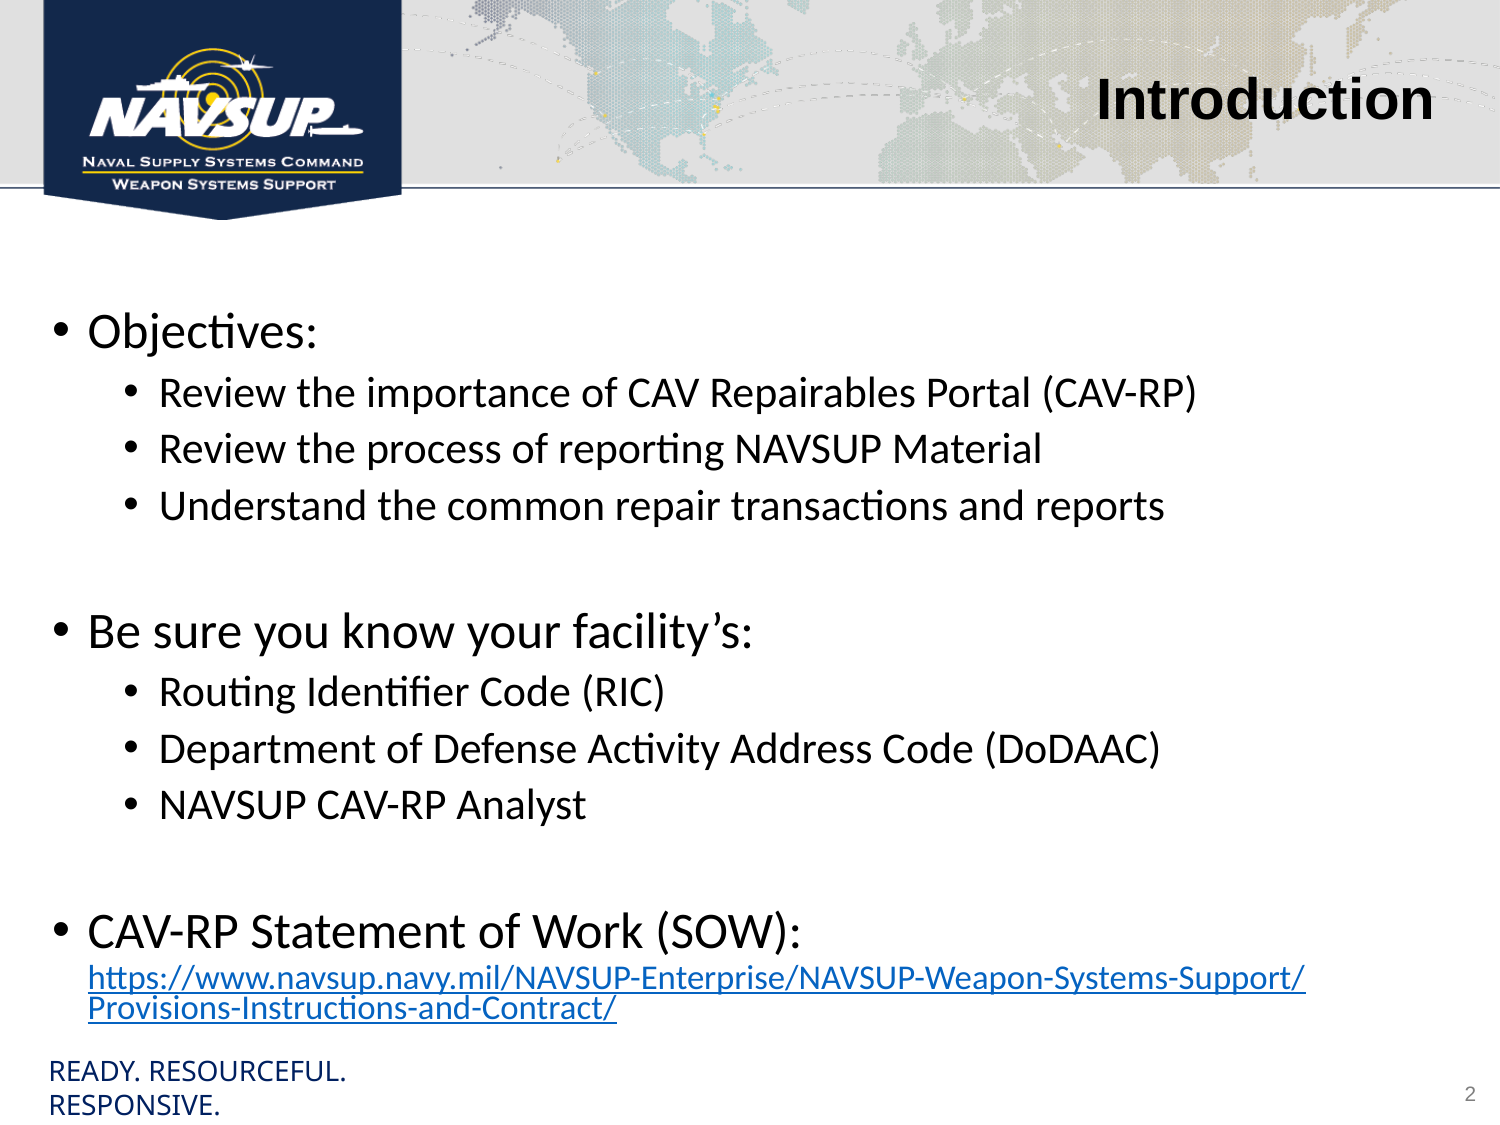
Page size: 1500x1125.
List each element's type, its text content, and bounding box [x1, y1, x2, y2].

text_box Introduction [1003, 28, 1451, 139]
text_box READY. RESOURCEFUL. RESPONSIVE. [37, 1055, 537, 1119]
picture [0, 0, 1500, 220]
text_box Objectives: Review the importance of CAV Repairables Portal (CAV-RP) Review the process of reporting NAVSUP Material Understand the common repair transactions and reports Be sure you know your facility’s: Routing Identifier Code (RIC) Department of Defense Activity Address Code (DoDAAC) NAVSUP CAV-RP Analyst CAV-RP Statement of Work (SOW): https://www.navsup.navy.mil/NAVSUP-Enterprise/NAVSUP-Weapon-Systems-Support/Provisions-Instructions-and-Contract/ [37, 297, 1331, 1011]
